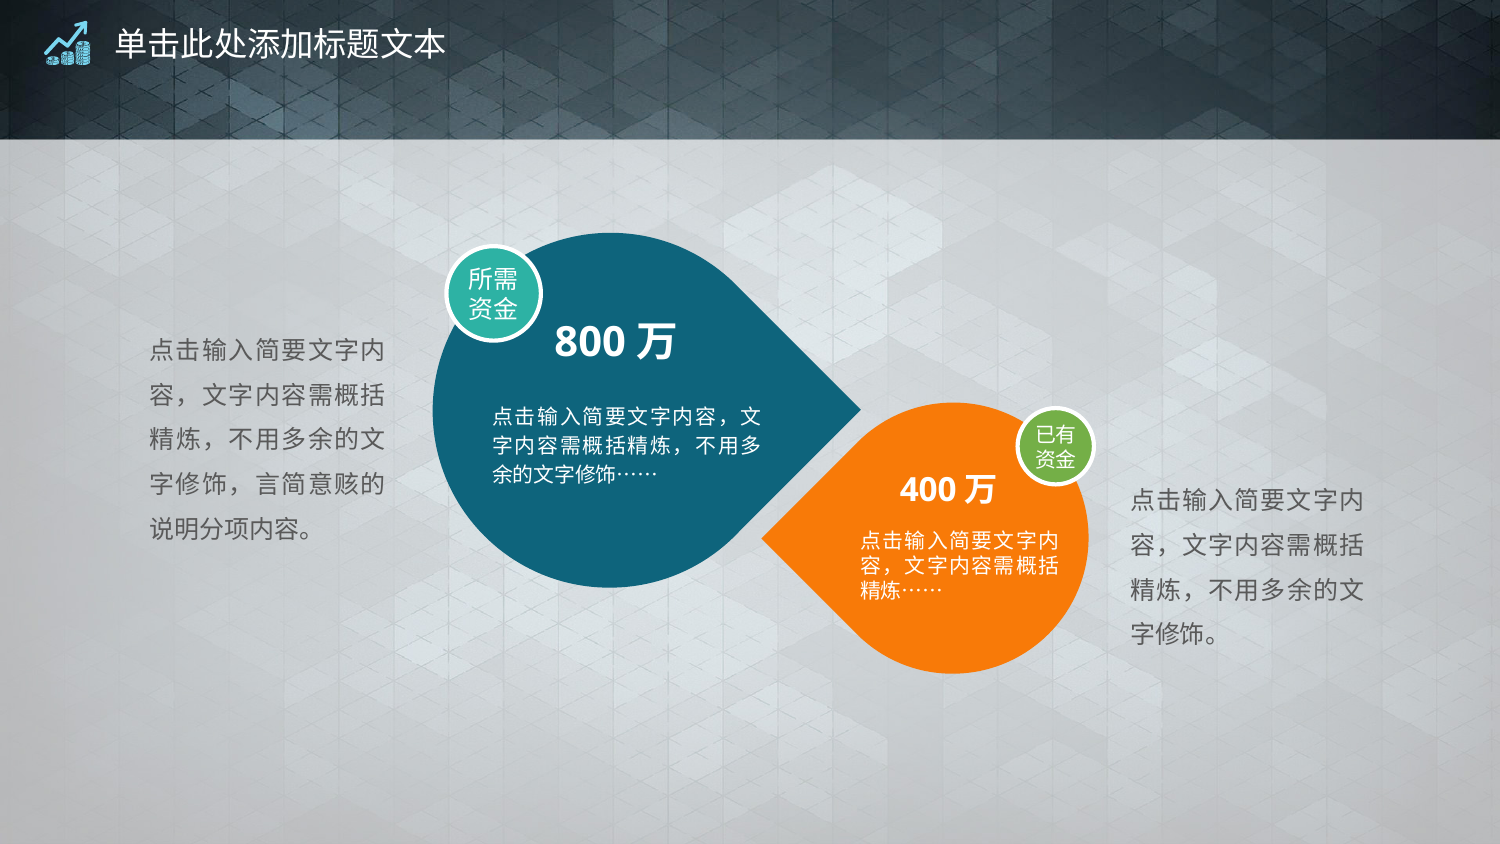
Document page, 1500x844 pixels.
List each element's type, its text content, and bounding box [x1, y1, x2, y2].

text_box 点击输入简要文字内容，文字内容需概括精炼，不用多余的文字修饰。 [1130, 469, 1365, 650]
text_box [44, 20, 88, 55]
title 单击此处添加标题文本 [99, 20, 550, 66]
text_box [430, 230, 863, 590]
text_box 点击输入简要文字内容，文字内容需概括精炼…… [860, 528, 1060, 604]
text_box 点击输入简要文字内容，文字内容需概括精炼，不用多余的文字修饰，言简意赅的说明分项内容。 [149, 319, 386, 544]
text_box [46, 56, 60, 66]
text_box [61, 40, 91, 66]
text_box 400万 [884, 460, 1013, 516]
text_box [759, 400, 1091, 676]
text_box 800万 [539, 306, 693, 372]
text_box 所需资金 [444, 244, 543, 343]
text_box 已有资金 [1015, 405, 1097, 487]
picture [0, 0, 1500, 844]
text_box 点击输入简要文字内容，文字内容需概括精炼，不用多余的文字修饰…… [492, 399, 762, 487]
